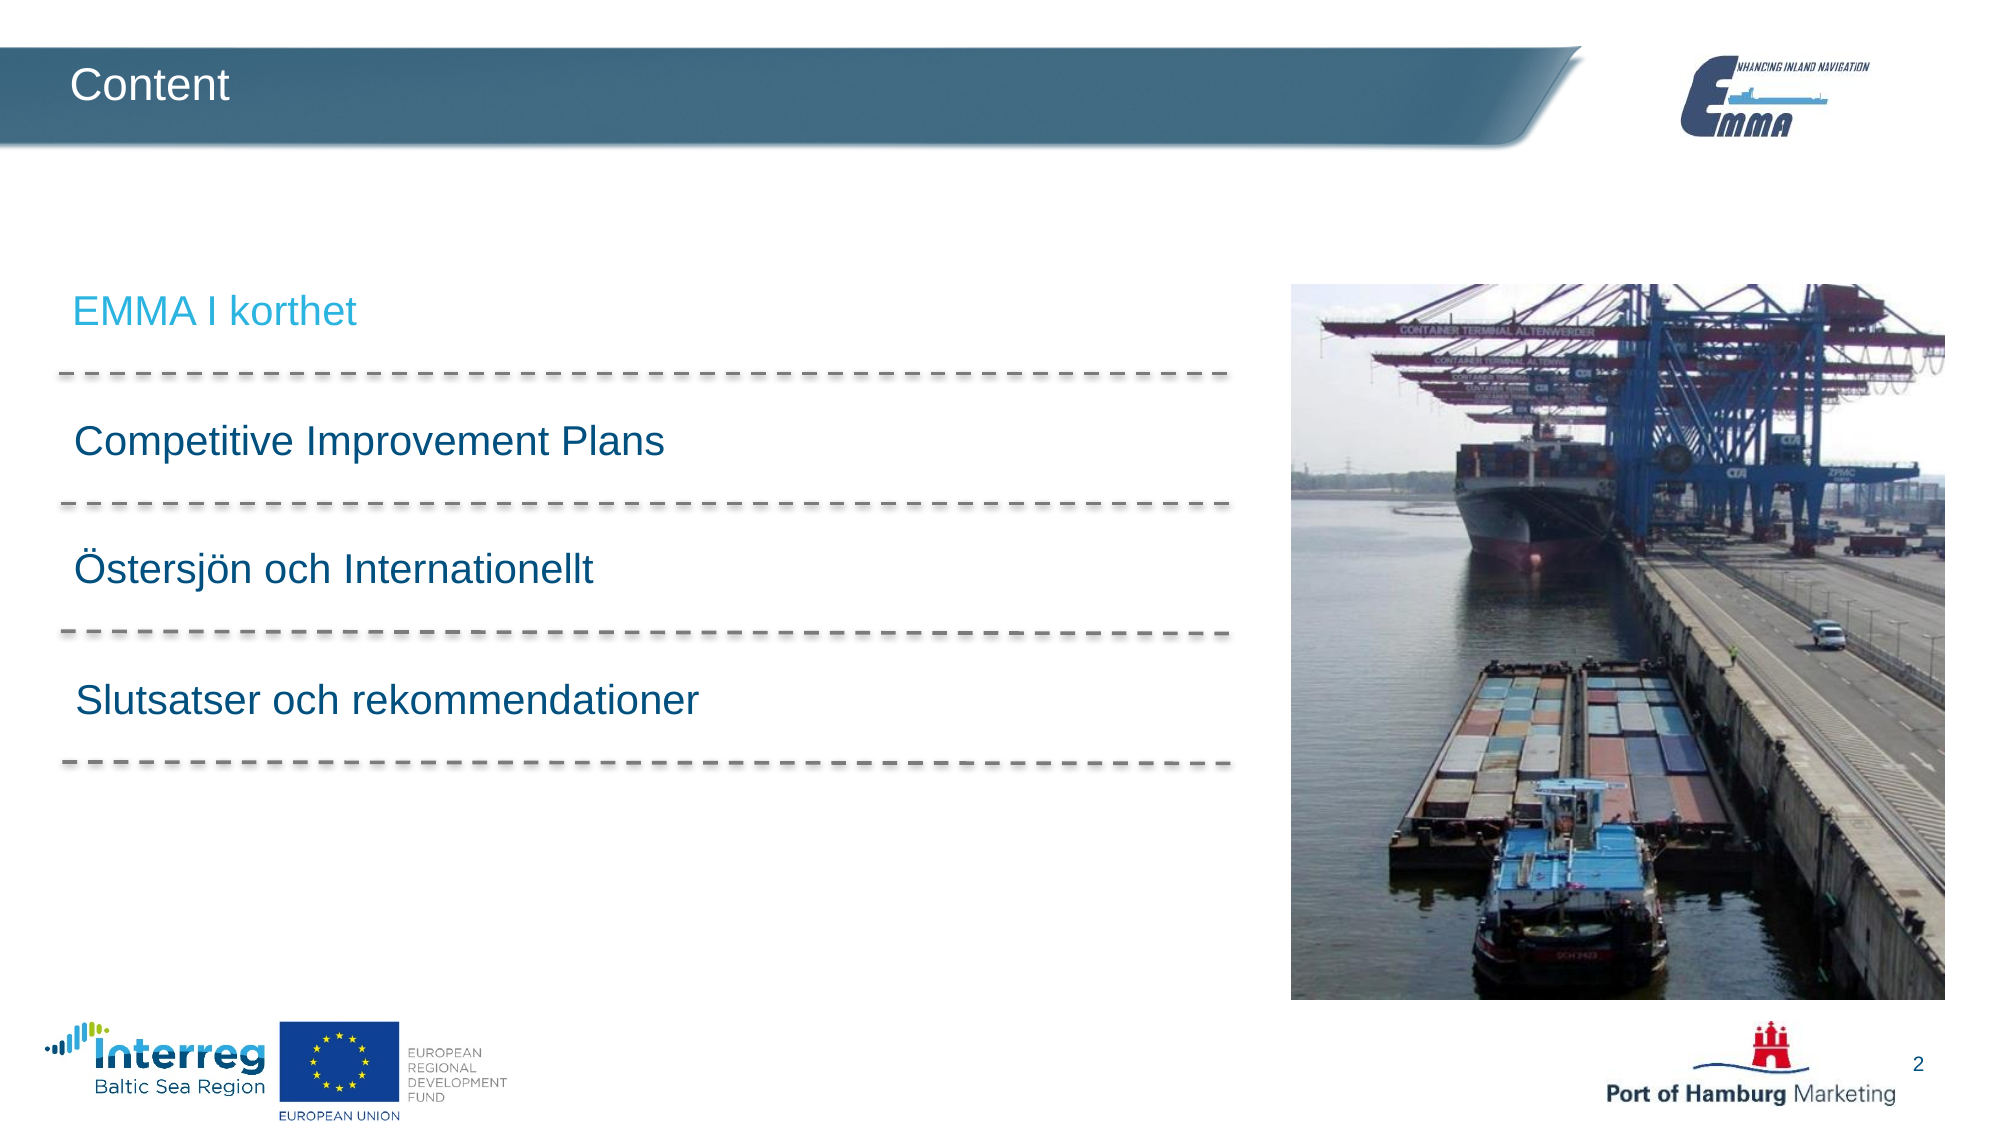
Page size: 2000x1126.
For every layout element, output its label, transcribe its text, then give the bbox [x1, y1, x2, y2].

picture [279, 1021, 529, 1122]
picture [44, 1021, 265, 1098]
list EMMA I korthet [57, 276, 1237, 362]
list Östersjön och Internationellt [59, 534, 1237, 620]
picture [1606, 1021, 1896, 1107]
title Content [54, 47, 1473, 150]
picture [1291, 284, 1945, 1000]
list Competitive Improvement Plans [59, 406, 1237, 492]
picture [1681, 54, 1871, 138]
list Slutsatser och rekommendationer [60, 665, 1238, 751]
